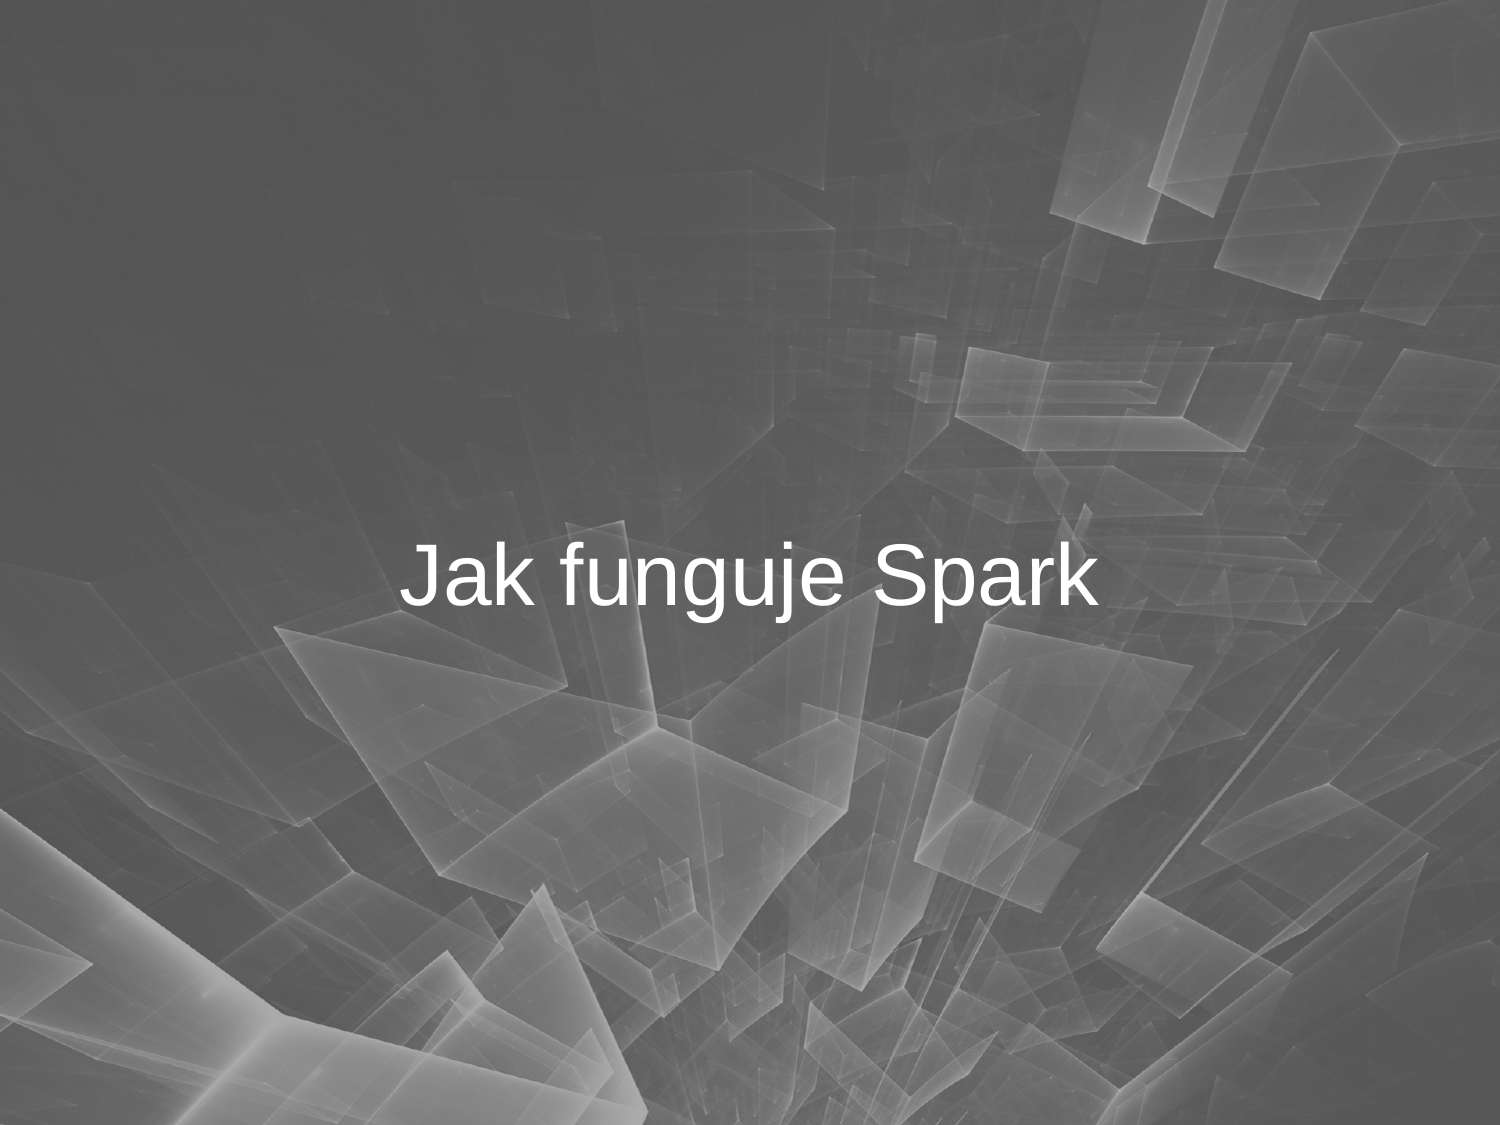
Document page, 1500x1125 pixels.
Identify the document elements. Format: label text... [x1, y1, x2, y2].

picture [0, 0, 1500, 1125]
title Jak funguje Spark [197, 373, 1303, 768]
